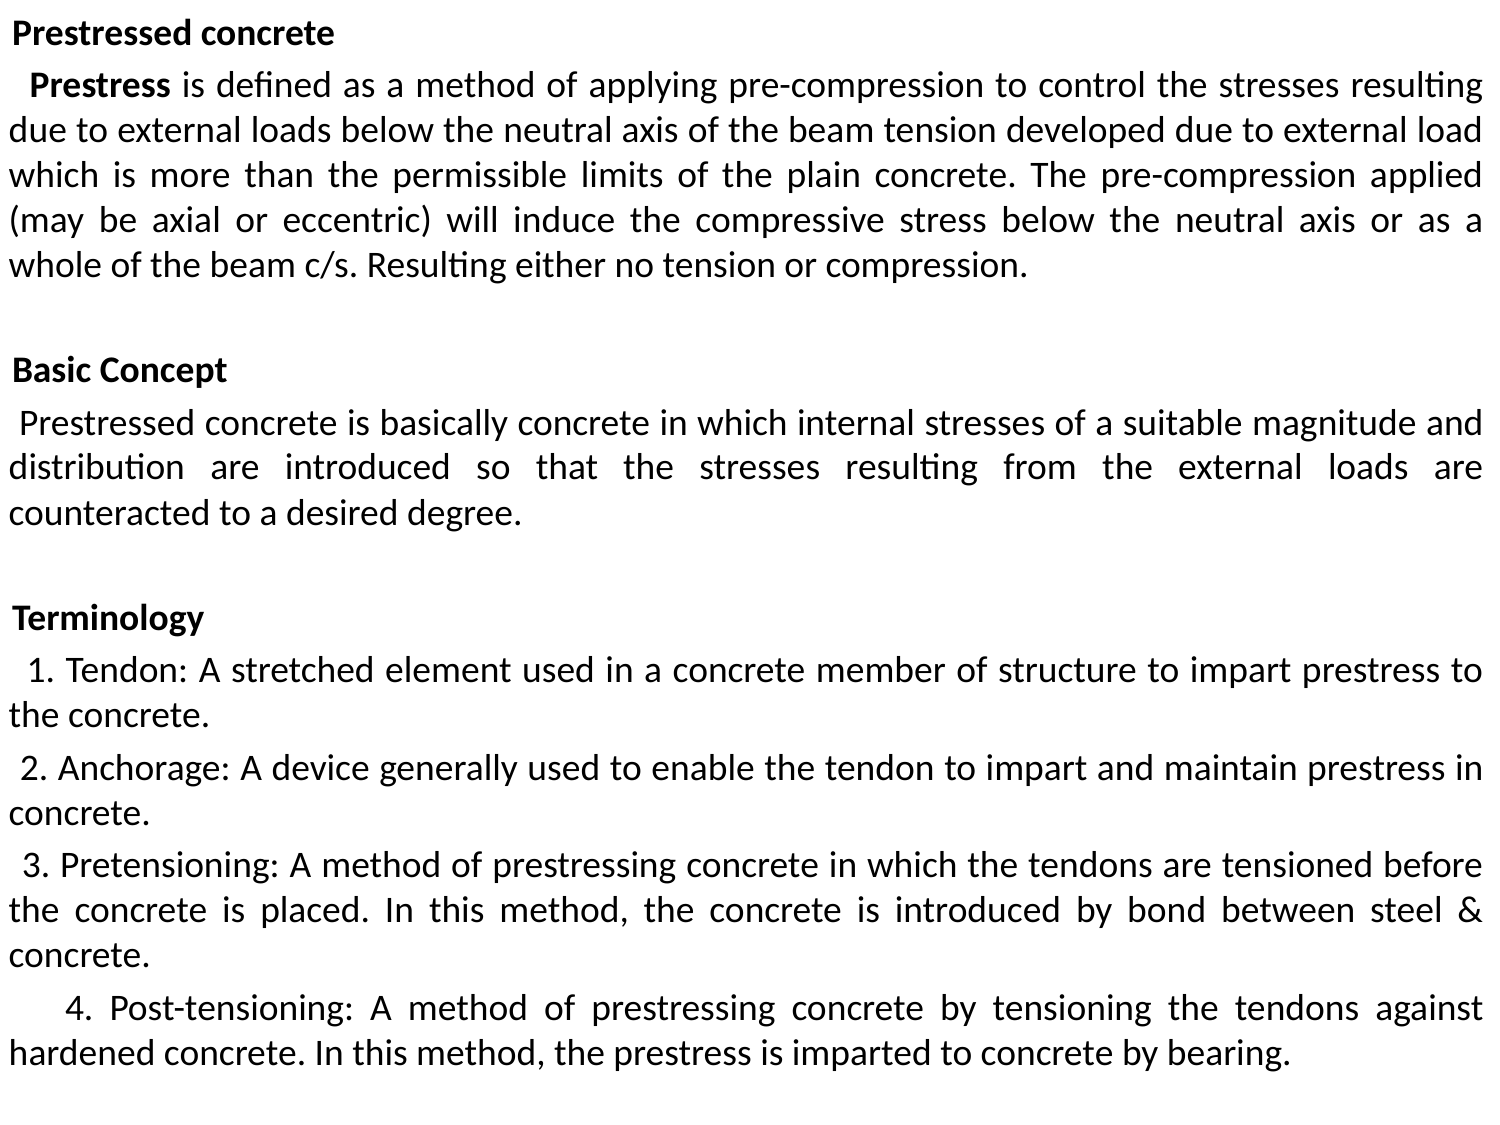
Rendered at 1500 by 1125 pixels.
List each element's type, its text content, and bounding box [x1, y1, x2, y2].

list Prestressed concrete Prestress is defined as a method of applying pre-compression to control the stresses resulting due to external loads below the neutral axis of the beam tension developed due to external load which is more than the permissible limits of the plain concrete. The pre-compression applied (may be axial or eccentric) will induce the compressive stress below the neutral axis or as a whole of the beam c/s. Resulting either no tension or compression. Basic Concept Prestressed concrete is basically concrete in which internal stresses of a suitable magnitude and distribution are introduced so that the stresses resulting from the external loads are counteracted to a desired degree. Terminology 1. Tendon: A stretched element used in a concrete member of structure to impart prestress to the concrete. 2. Anchorage: A device generally used to enable the tendon to impart and maintain prestress in concrete. 3. Pretensioning: A method of prestressing concrete in which the tendons are tensioned before the concrete is placed. In this method, the concrete is introduced by bond between steel & concrete. 4. Post-tensioning: A method of prestressing concrete by tensioning the tendons against hardened concrete. In this method, the prestress is imparted to concrete by bearing. [0, 0, 1500, 1125]
